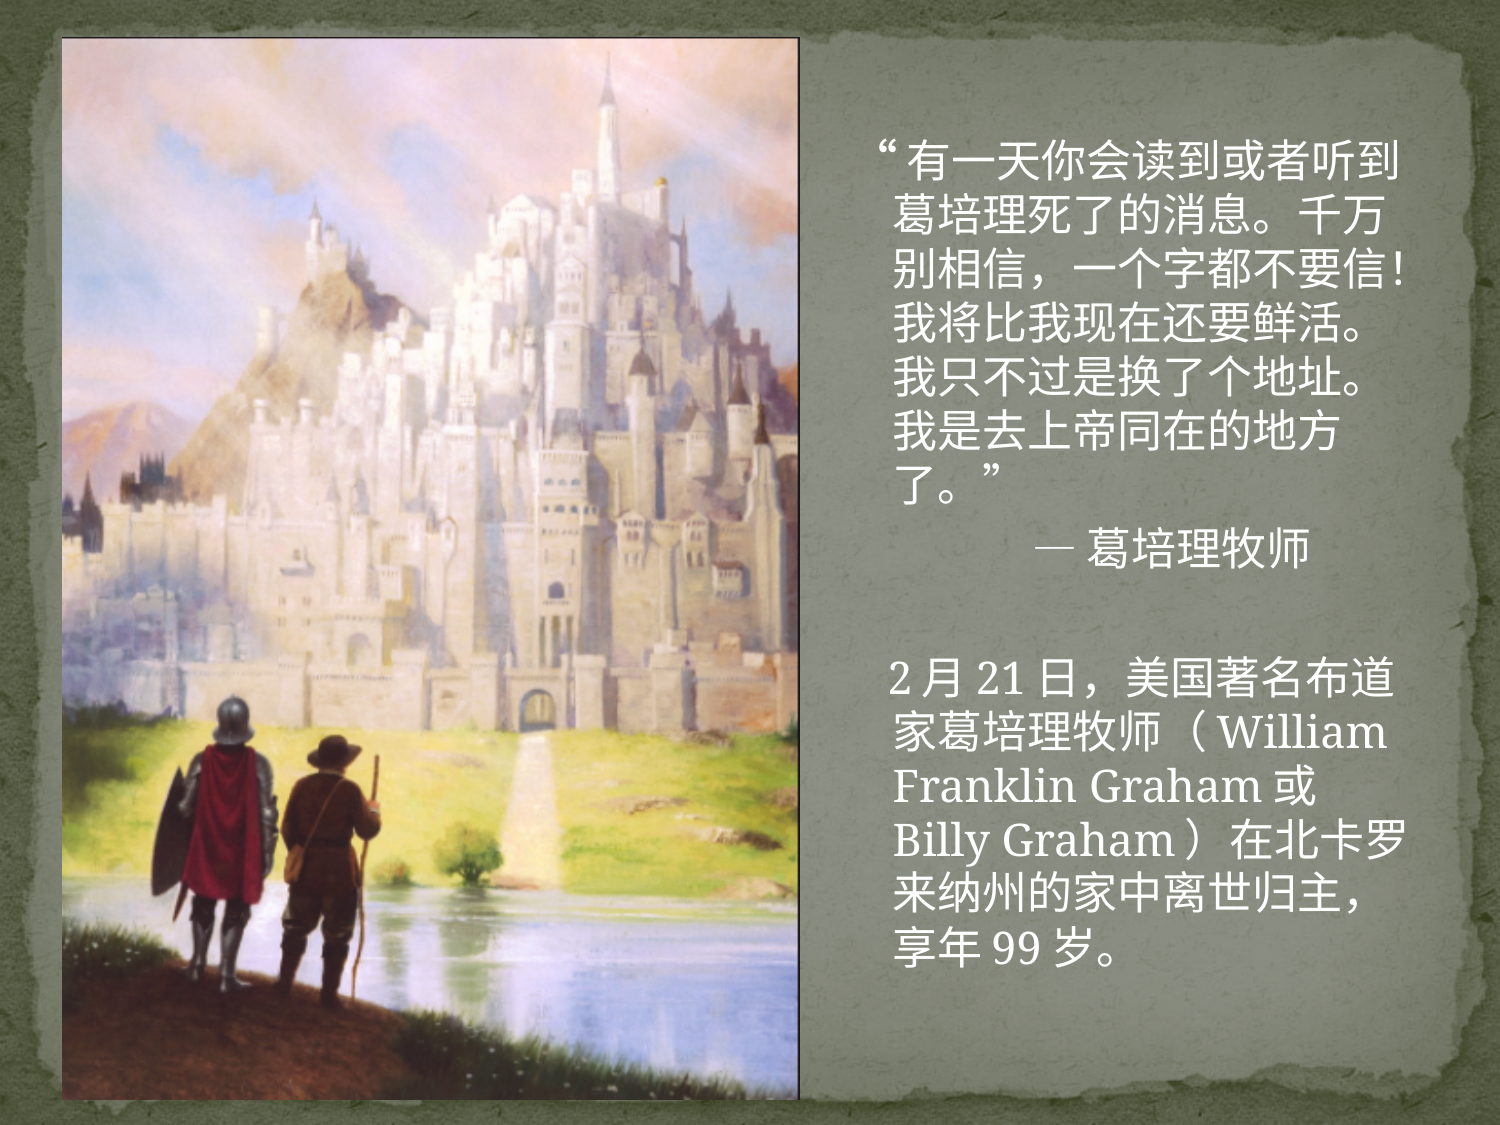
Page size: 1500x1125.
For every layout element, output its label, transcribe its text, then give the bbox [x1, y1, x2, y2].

list “有一天你会读到或者听到葛培理死了的消息。千万别相信，一个字都不要信！我将比我现在还要鲜活。我只不过是换了个地址。我是去上帝同在的地方了。” —葛培理牧师 2月21日，美国著名布道家葛培理牧师（William Franklin Graham或Billy Graham）在北卡罗来纳州的家中离世归主，享年99岁。 [837, 125, 1425, 1000]
picture [62, 37, 800, 1100]
